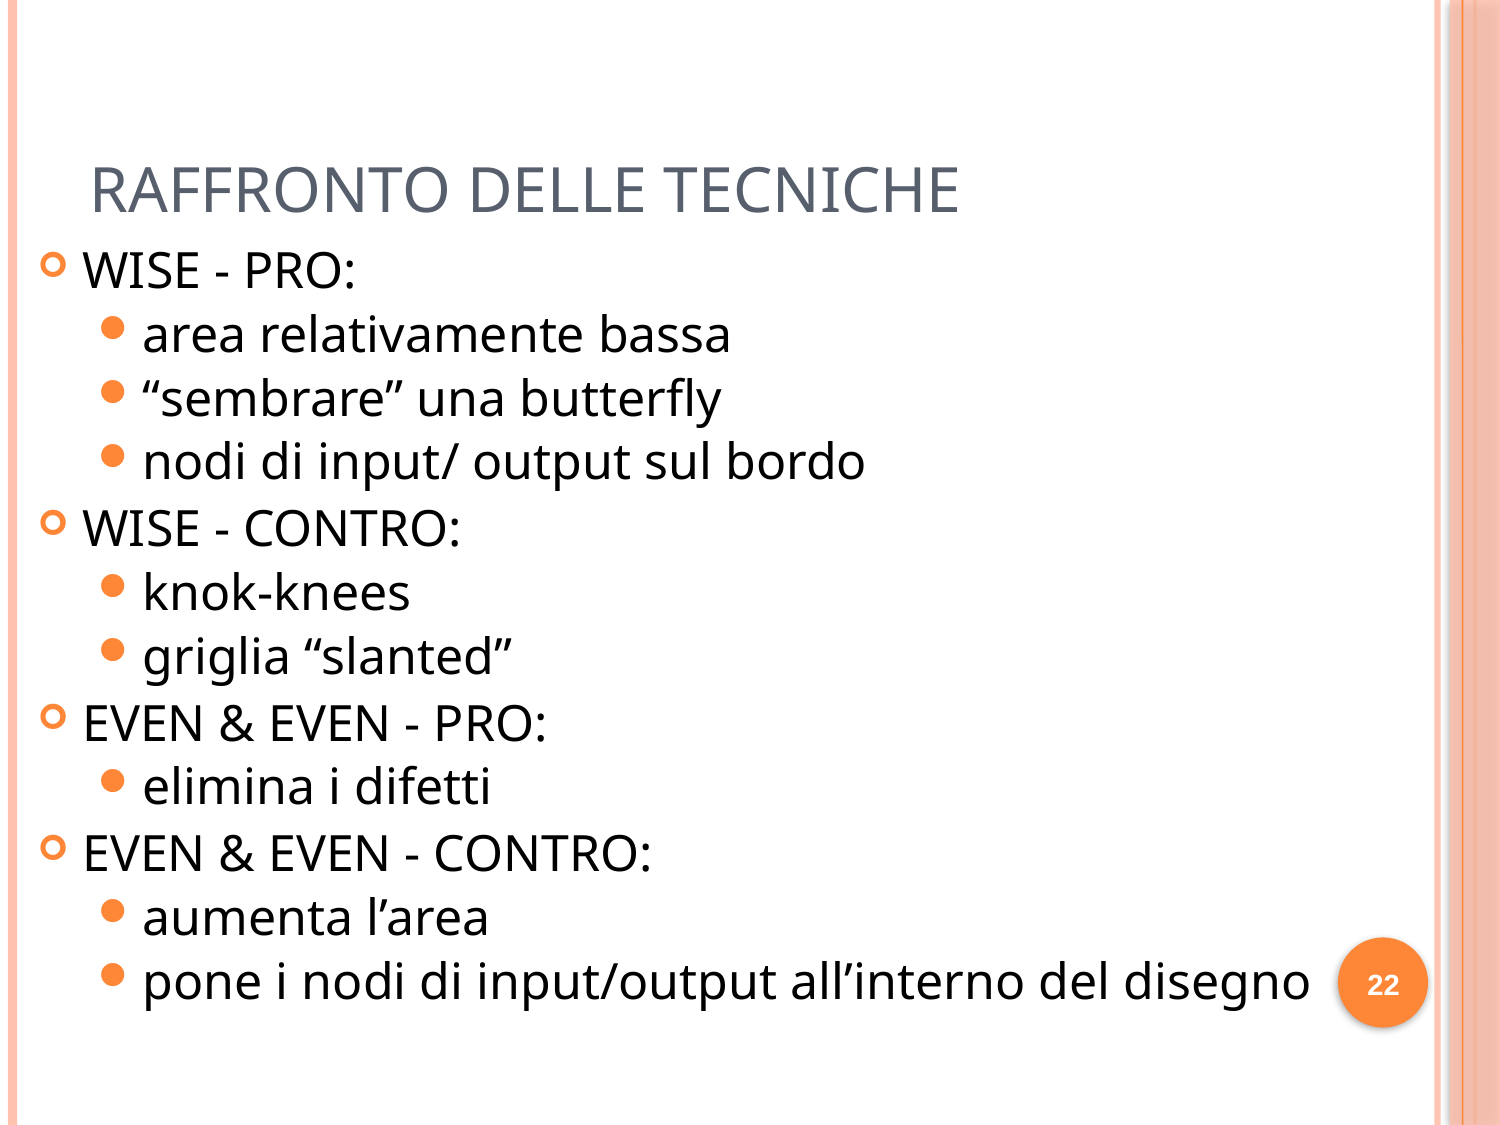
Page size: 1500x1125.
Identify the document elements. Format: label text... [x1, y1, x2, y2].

title Raffronto delle tecniche [75, 45, 1300, 233]
list WISE - PRO: area relativamente bassa “sembrare” una butterfly nodi di input/ output sul bordo WISE - CONTRO: knok-knees griglia “slanted” EVEN & EVEN - PRO: elimina i difetti EVEN & EVEN - CONTRO: aumenta l’area pone i nodi di input/output all’interno del disegno [22, 237, 1434, 1038]
slide_number 47 [1333, 940, 1434, 1026]
